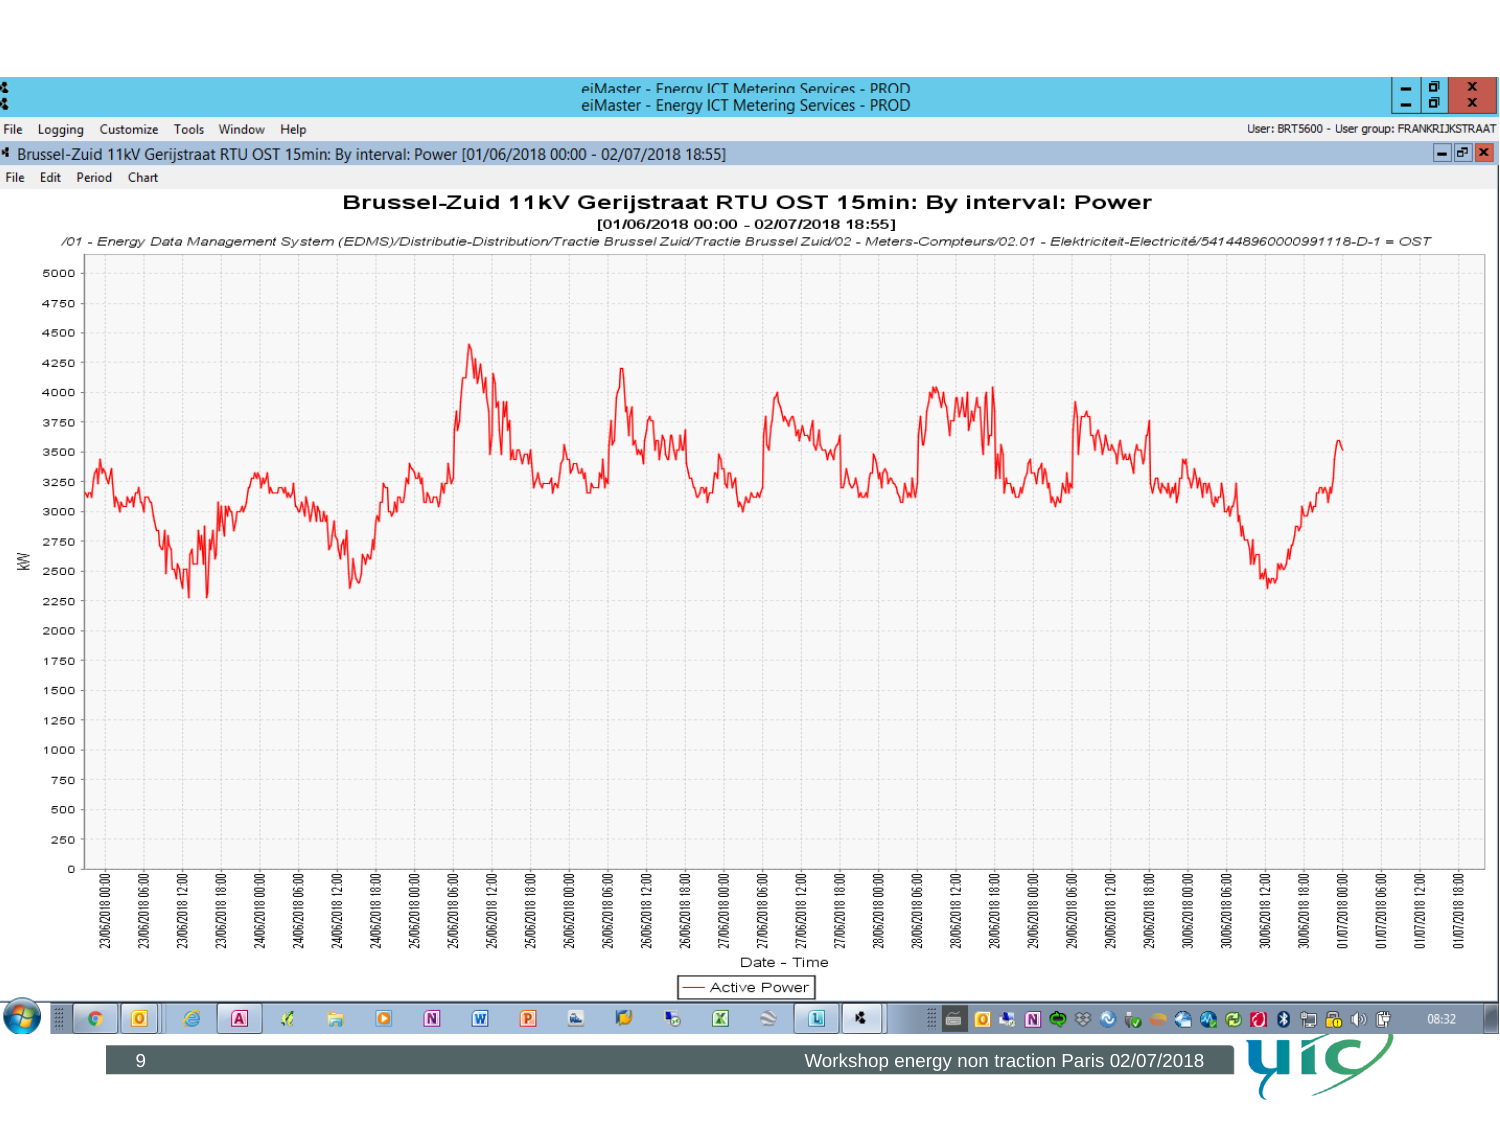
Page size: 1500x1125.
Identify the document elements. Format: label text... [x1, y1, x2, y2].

footer Workshop energy non traction Paris 02/07/2018 [465, 1048, 1205, 1079]
picture [0, 76, 1500, 1100]
slide_number 9 [135, 1048, 254, 1079]
